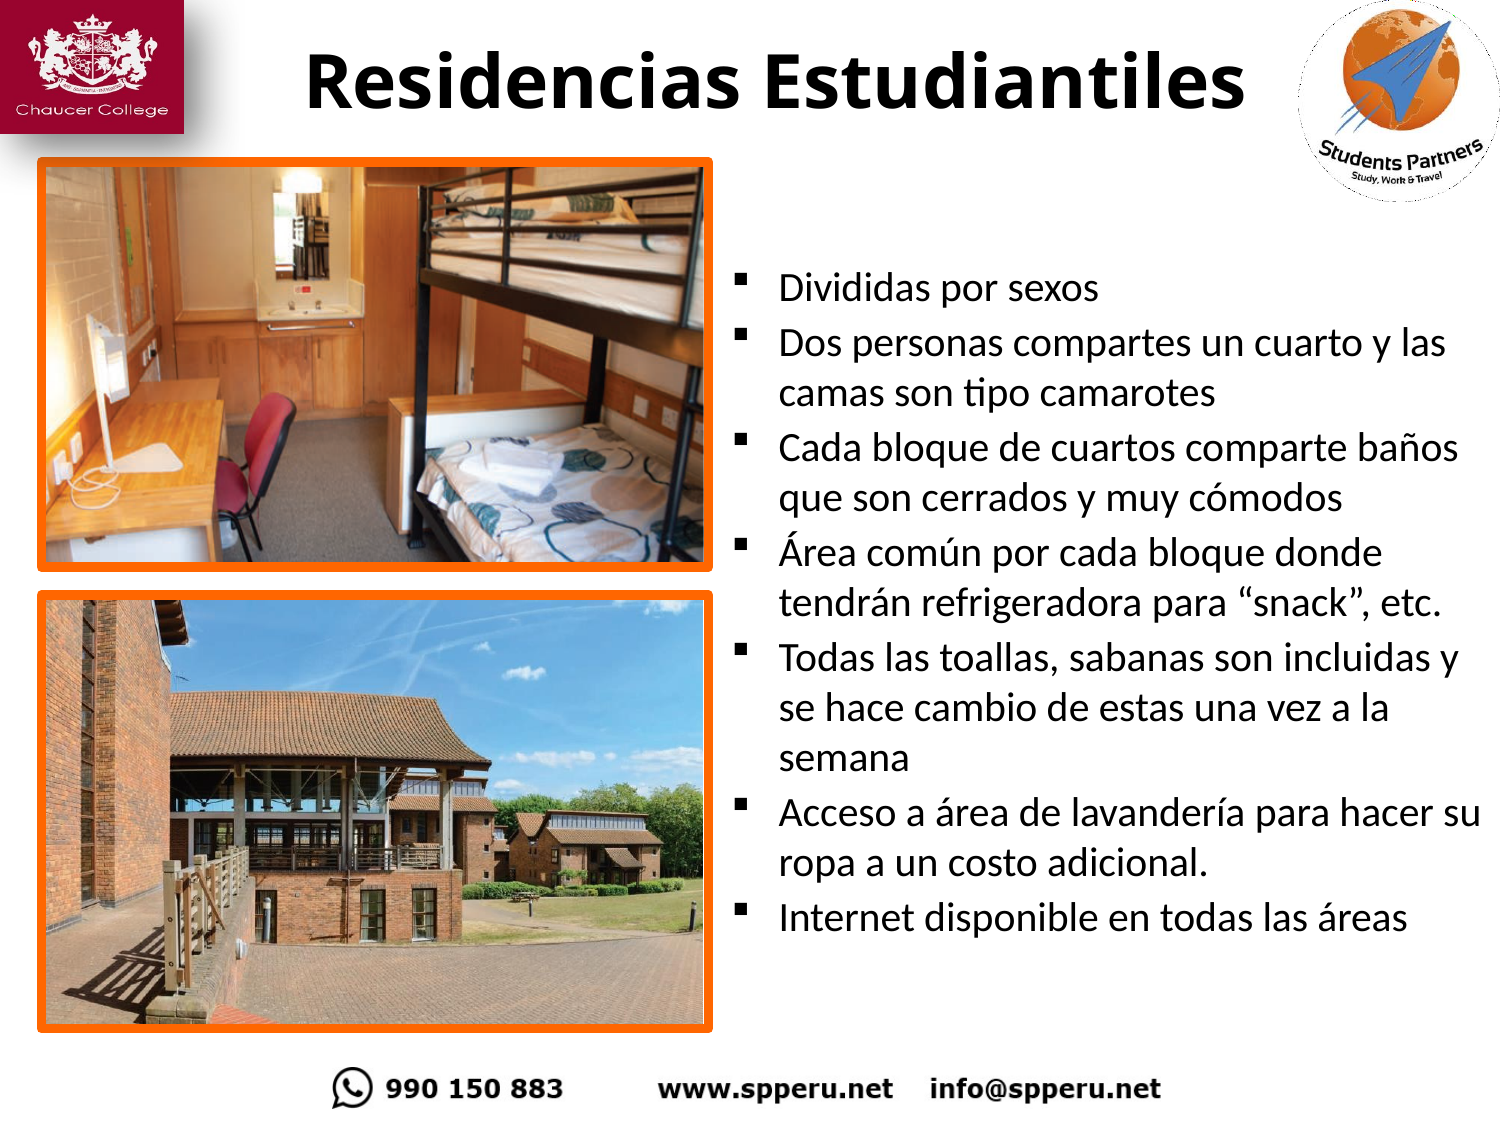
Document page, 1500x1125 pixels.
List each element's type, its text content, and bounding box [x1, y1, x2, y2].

text_box Residencias Estudiantiles [184, 31, 1298, 124]
picture [1298, 0, 1500, 202]
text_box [36, 590, 714, 1034]
picture [332, 1067, 1161, 1109]
text_box Divididas por sexos Dos personas compartes un cuarto y las camas son tipo camarotes Cada bloque de cuartos comparte baños que son cerrados y muy cómodos Área común por cada bloque donde tendrán refrigeradora para “snack”, etc. Todas las toallas, sabanas son incluidas y se hace cambio de estas una vez a la semana Acceso a área de lavandería para hacer su ropa a un costo adicional. Internet disponible en todas las áreas [729, 254, 1500, 940]
picture [45, 166, 704, 563]
picture [0, 0, 184, 134]
